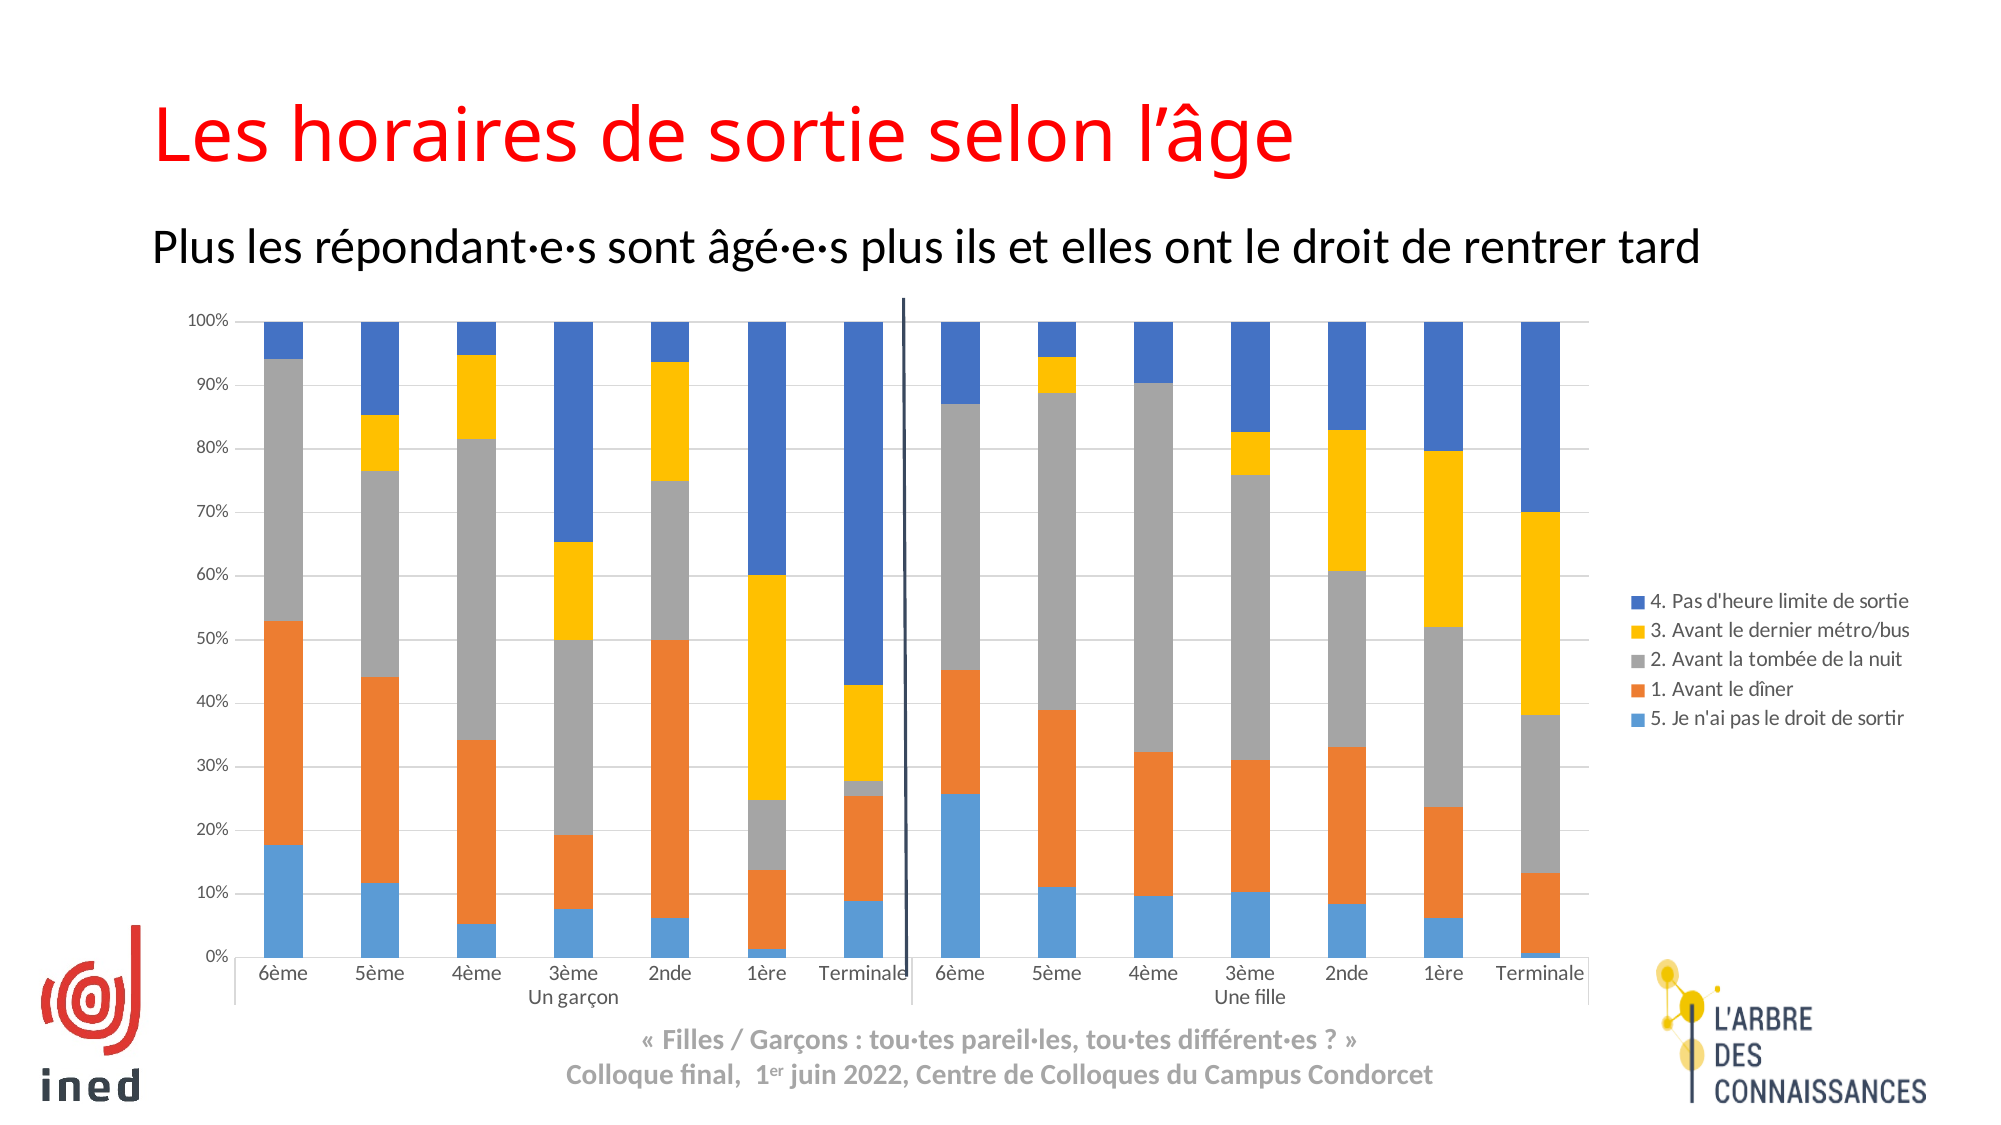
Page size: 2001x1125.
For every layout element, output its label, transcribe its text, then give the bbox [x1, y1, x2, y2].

list Plus les répondant·e·s sont âgé·e·s plus ils et elles ont le droit de rentrer tard [137, 169, 1842, 282]
title Les horaires de sortie selon l’âge [137, 59, 1863, 214]
picture [1656, 1026, 1926, 1106]
chart [151, 298, 1930, 1026]
picture [17, 903, 164, 1123]
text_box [903, 297, 907, 977]
